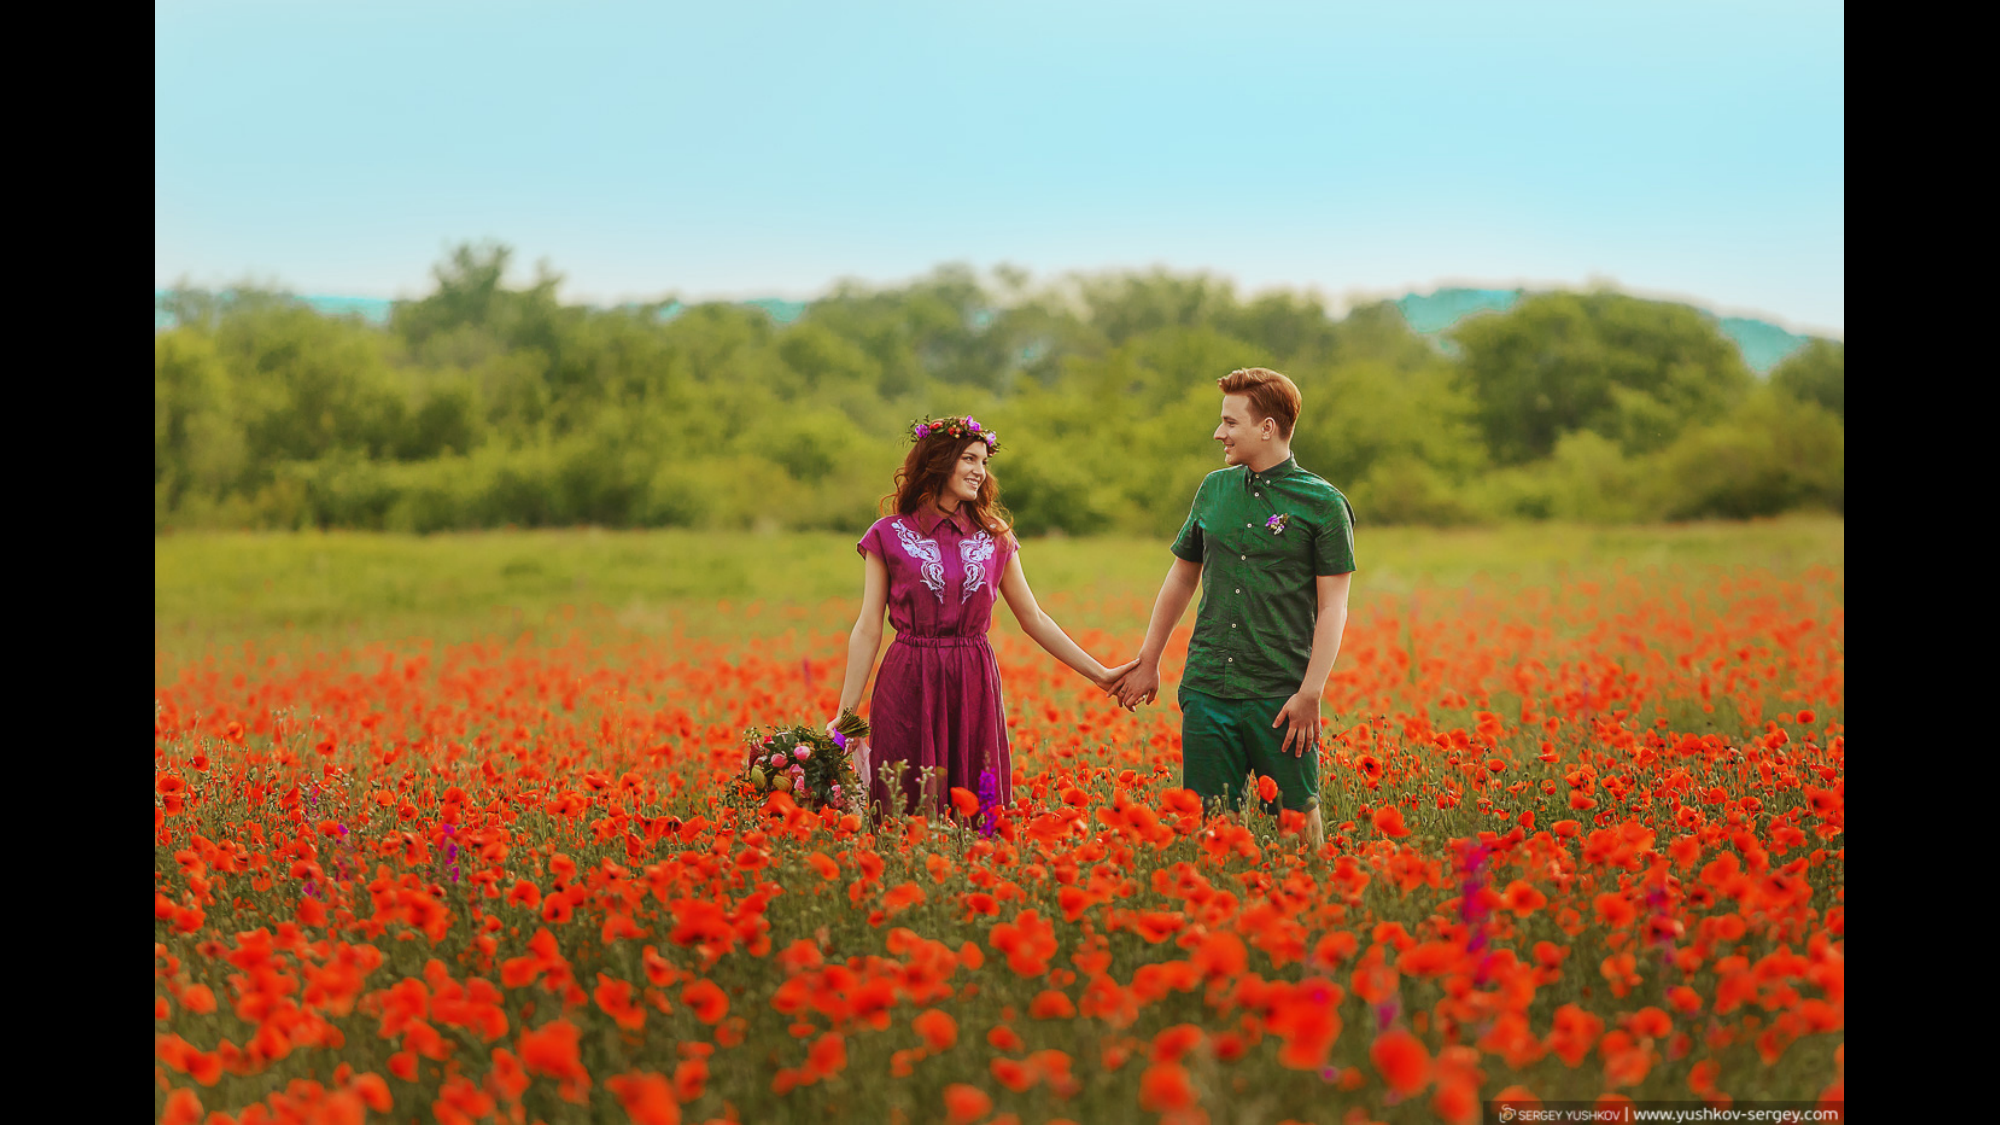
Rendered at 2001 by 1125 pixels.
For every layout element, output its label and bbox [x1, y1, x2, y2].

picture [155, 0, 1845, 1125]
